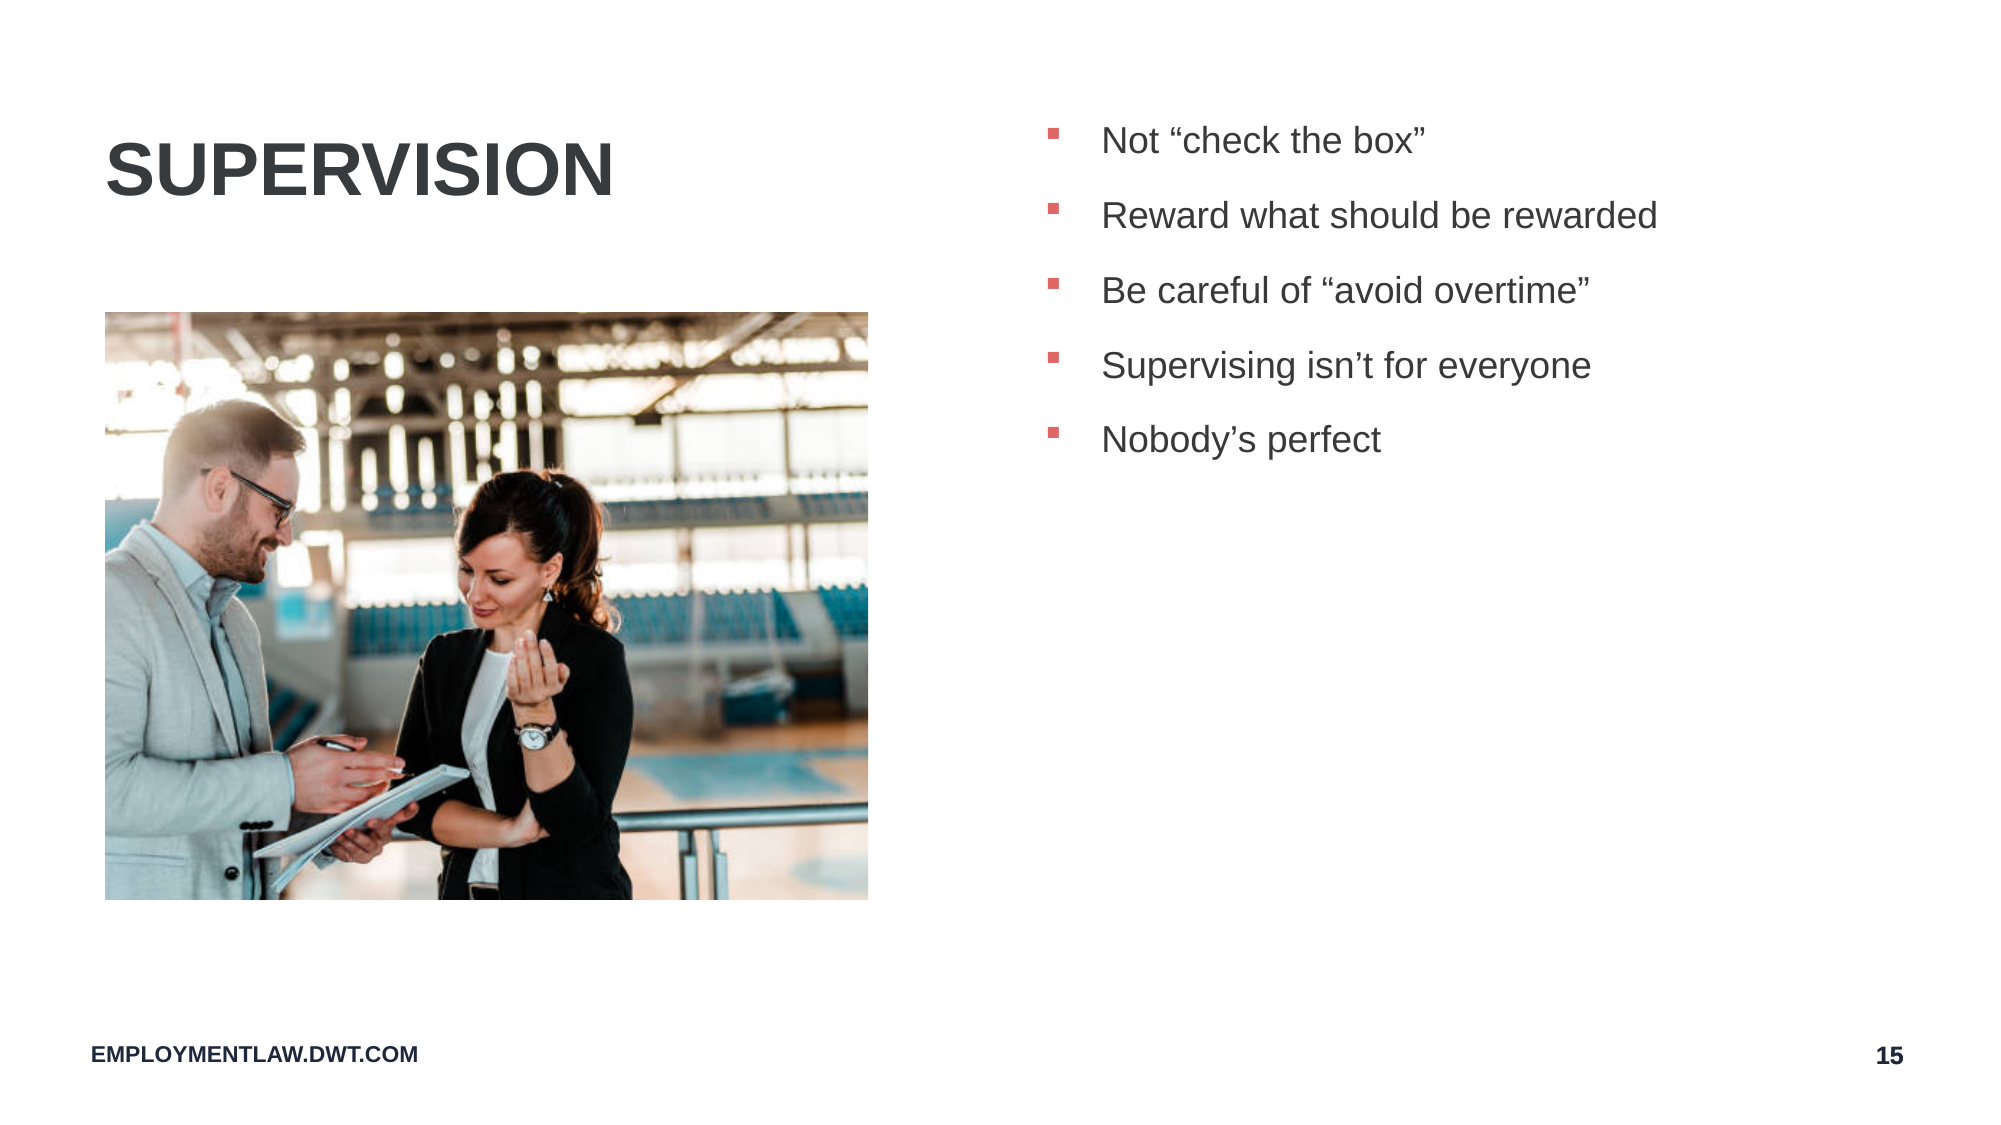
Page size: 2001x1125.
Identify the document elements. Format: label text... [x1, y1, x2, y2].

list Not “check the box” Reward what should be rewarded Be careful of “avoid overtime” Supervising isn’t for everyone Nobody’s perfect [1044, 107, 1904, 979]
title SUPERVISION [105, 107, 889, 224]
picture [105, 312, 869, 900]
